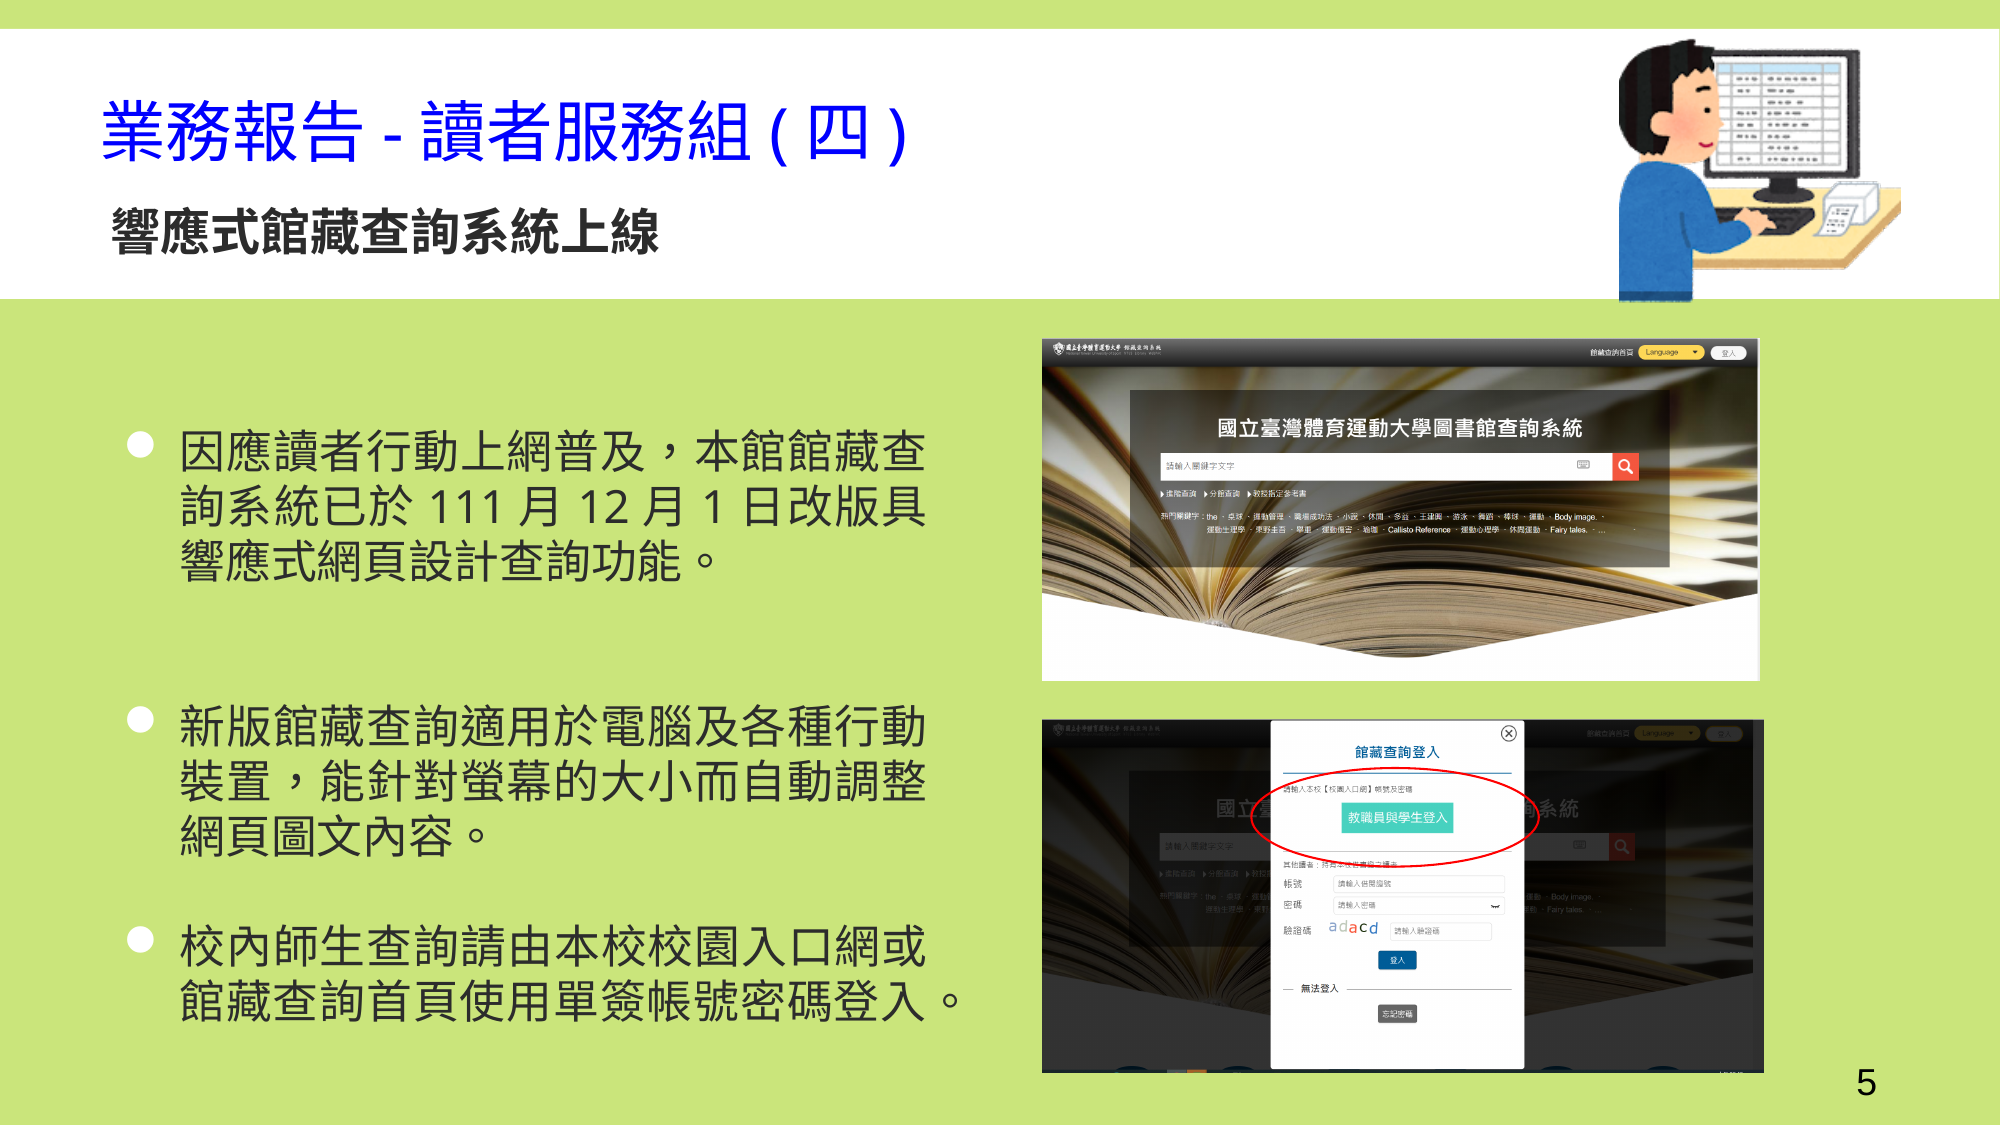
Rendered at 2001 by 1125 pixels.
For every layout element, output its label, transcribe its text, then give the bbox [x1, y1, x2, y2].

picture [1042, 338, 1761, 681]
text_box 因應讀者行動上網普及，本館館藏查詢系統已於111月12月1日改版具響應式網頁設計查詢功能。 新版館藏查詢適用於電腦及各種行動裝置，能針對螢幕的大小而自動調整網頁圖文內容。 校內師生查詢請由本校校園入口網或館藏查詢首頁使用單簽帳號密碼登入。 [108, 415, 943, 1036]
text_box 響應式館藏查詢系統上線 [95, 192, 1613, 300]
text_box 5 [1841, 1050, 2000, 1110]
picture [1042, 719, 1765, 1073]
picture [1619, 30, 1901, 312]
title 業務報告-讀者服務組(四) [84, 81, 1613, 192]
